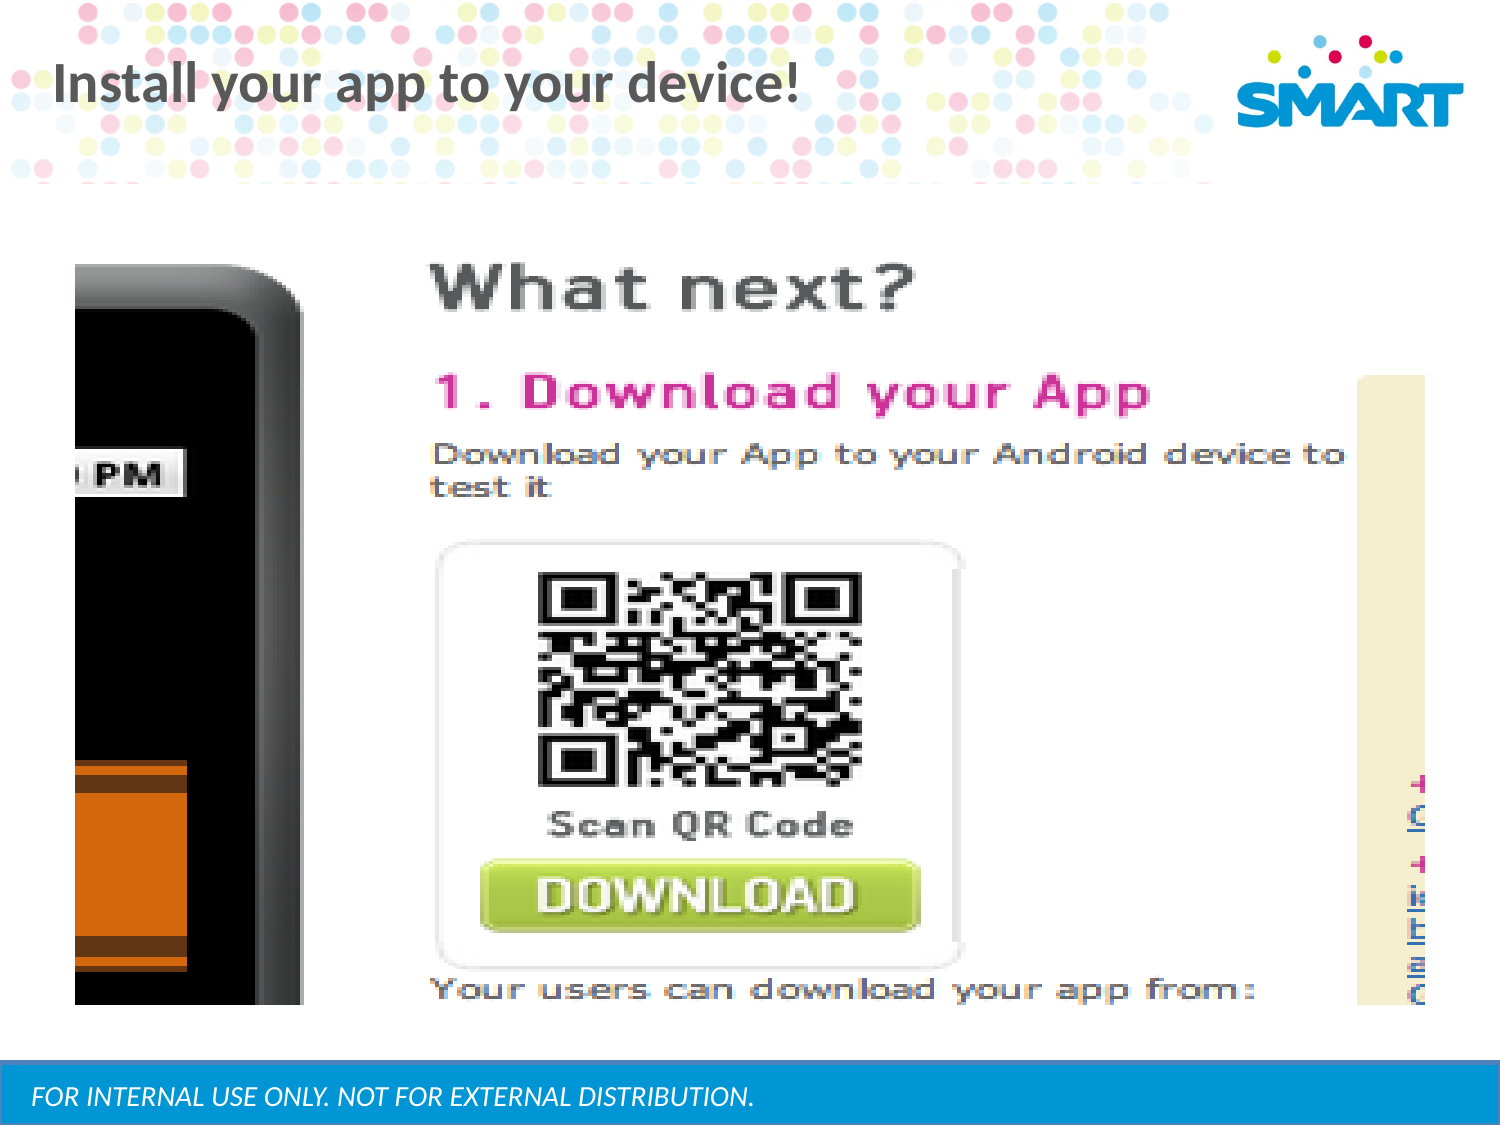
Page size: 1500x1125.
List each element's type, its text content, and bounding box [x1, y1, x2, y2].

title Install your app to your device! [37, 22, 1213, 136]
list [74, 262, 1426, 1006]
picture [0, 0, 1488, 184]
